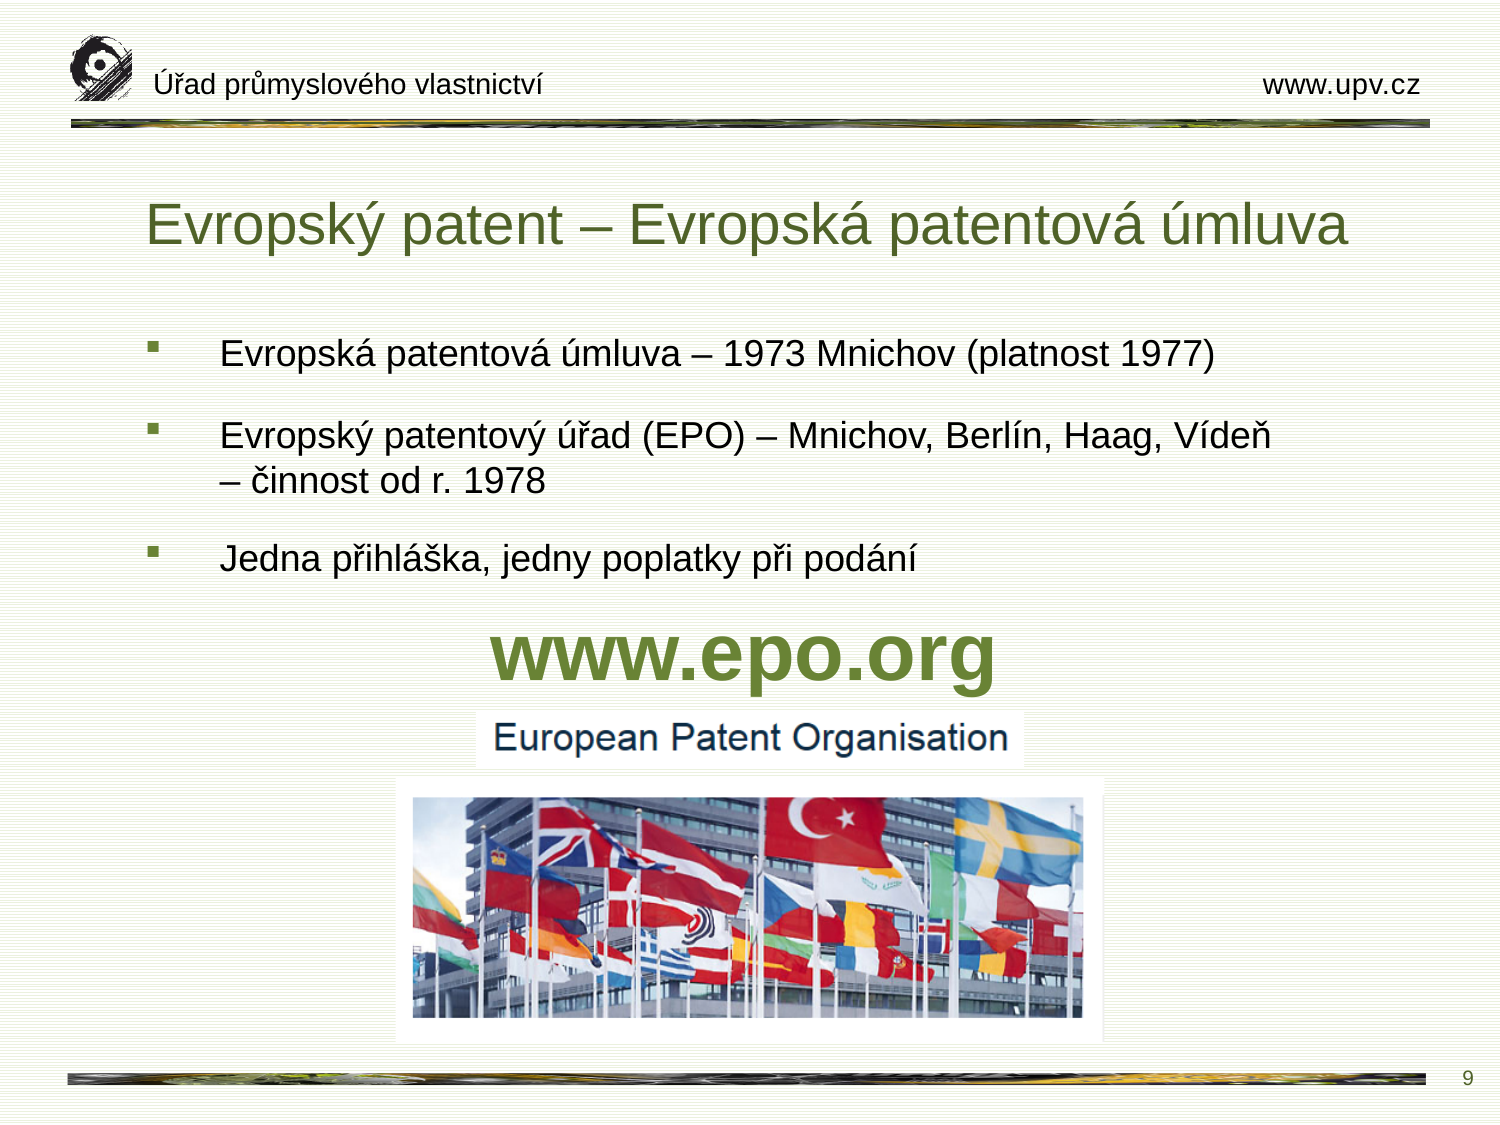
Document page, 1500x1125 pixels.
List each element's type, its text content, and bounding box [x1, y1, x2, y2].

picture [69, 1074, 1425, 1085]
picture [71, 119, 1430, 128]
title Evropský patent – Evropská patentová úmluva [66, 178, 1430, 268]
text_box www.epo.org [475, 592, 1024, 705]
picture [475, 711, 1025, 768]
picture [70, 34, 132, 101]
picture [395, 776, 1105, 1043]
text_box Evropská patentová úmluva – 1973 Mnichov (platnost 1977) Evropský patentový úřad (EPO) – Mnichov, Berlín, Haag, Vídeň – činnost od r. 1978 Jedna přihláška, jedny poplatky při podání [129, 326, 1370, 622]
